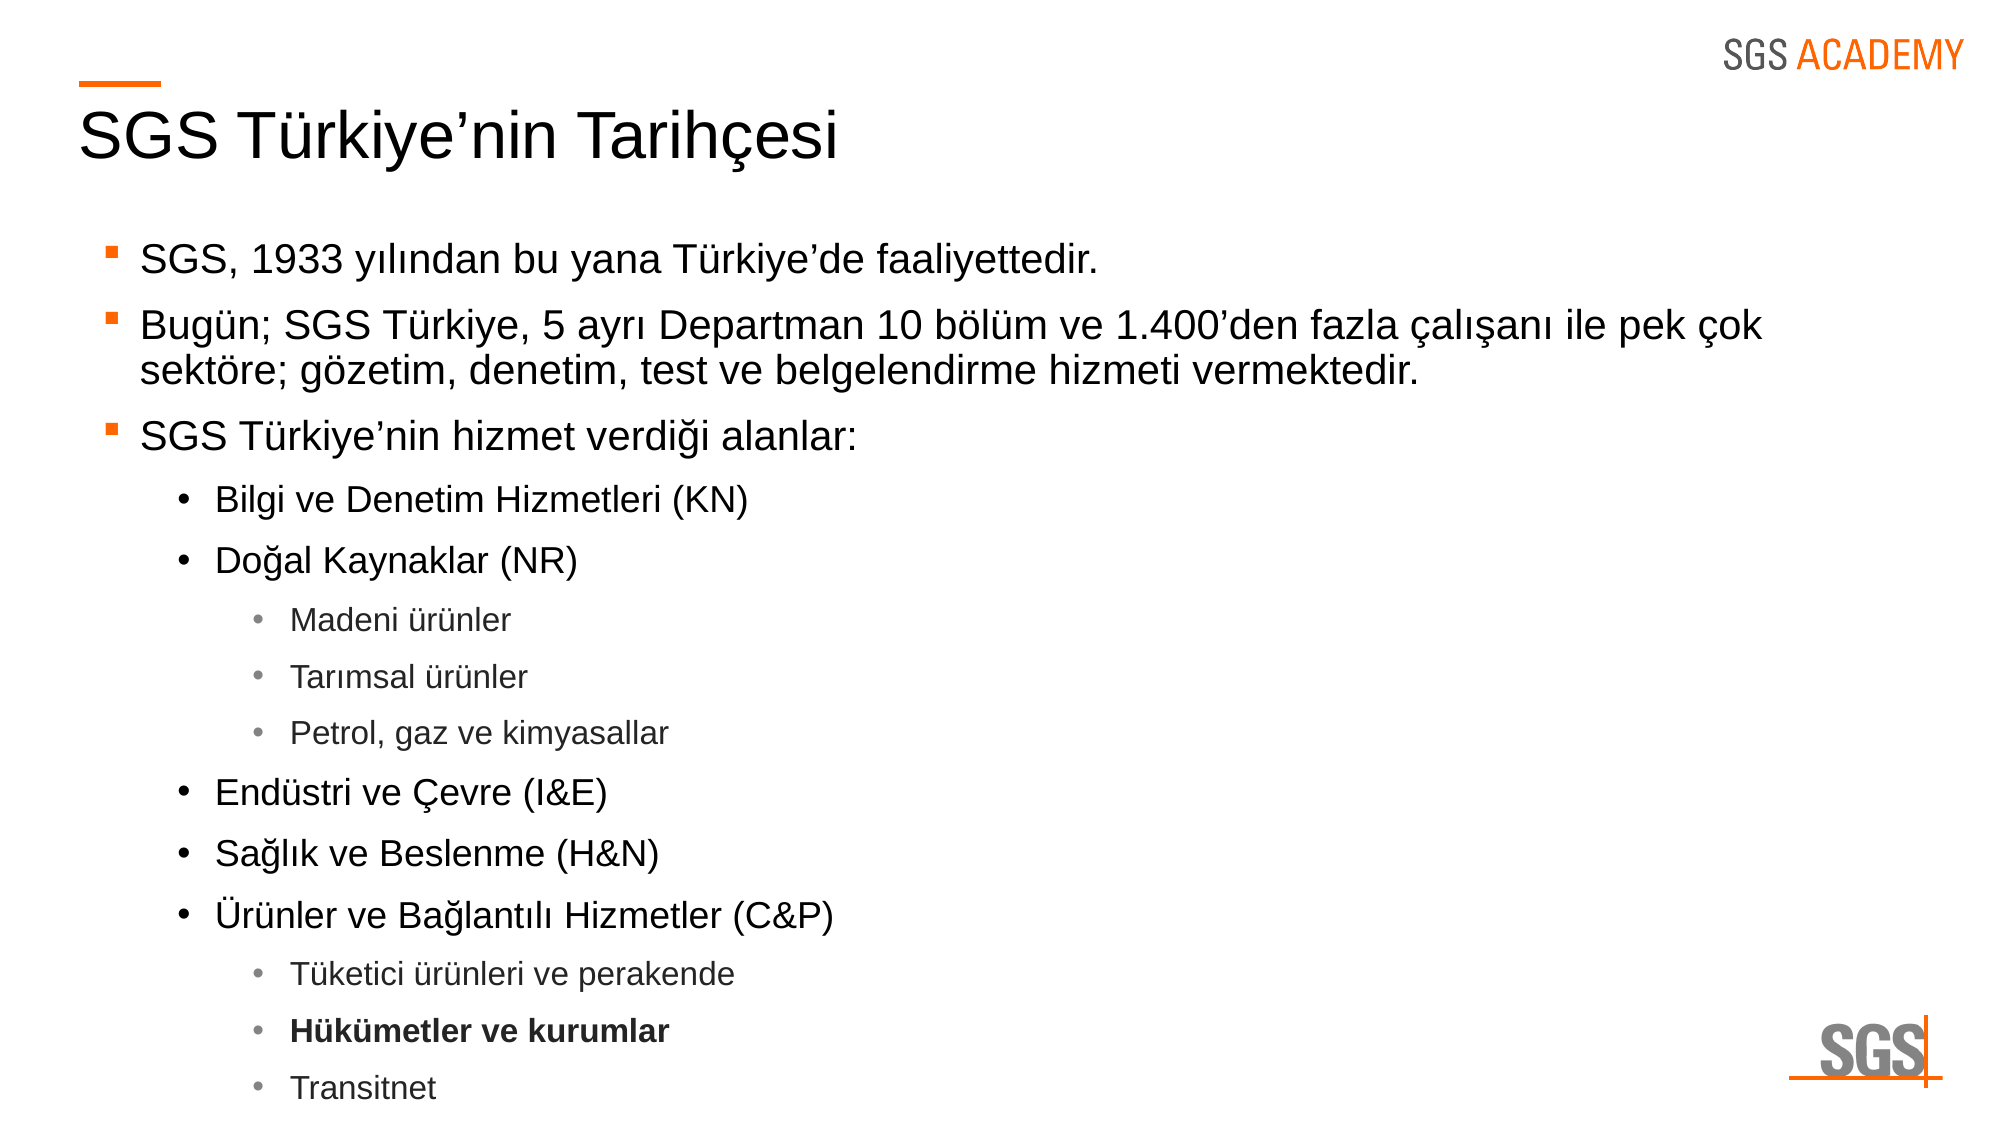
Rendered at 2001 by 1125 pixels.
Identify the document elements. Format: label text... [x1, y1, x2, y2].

list SGS, 1933 yılından bu yana Türkiye’de faaliyettedir. Bugün; SGS Türkiye, 5 ayrı Departman 10 bölüm ve 1.400’den fazla çalışanı ile pek çok sektöre; gözetim, denetim, test ve belgelendirme hizmeti vermektedir. SGS Türkiye’nin hizmet verdiği alanlar: Bilgi ve Denetim Hizmetleri (KN) Doğal Kaynaklar (NR) Madeni ürünler Tarımsal ürünler Petrol, gaz ve kimyasallar Endüstri ve Çevre (I&E) Sağlık ve Beslenme (H&N) Ürünler ve Bağlantılı Hizmetler (C&P) Tüketici ürünleri ve perakende Hükümetler ve kurumlar Transitnet [78, 214, 1920, 1087]
picture [1724, 38, 1966, 70]
title SGS Türkiye’nin Tarihçesi [78, 100, 1919, 174]
